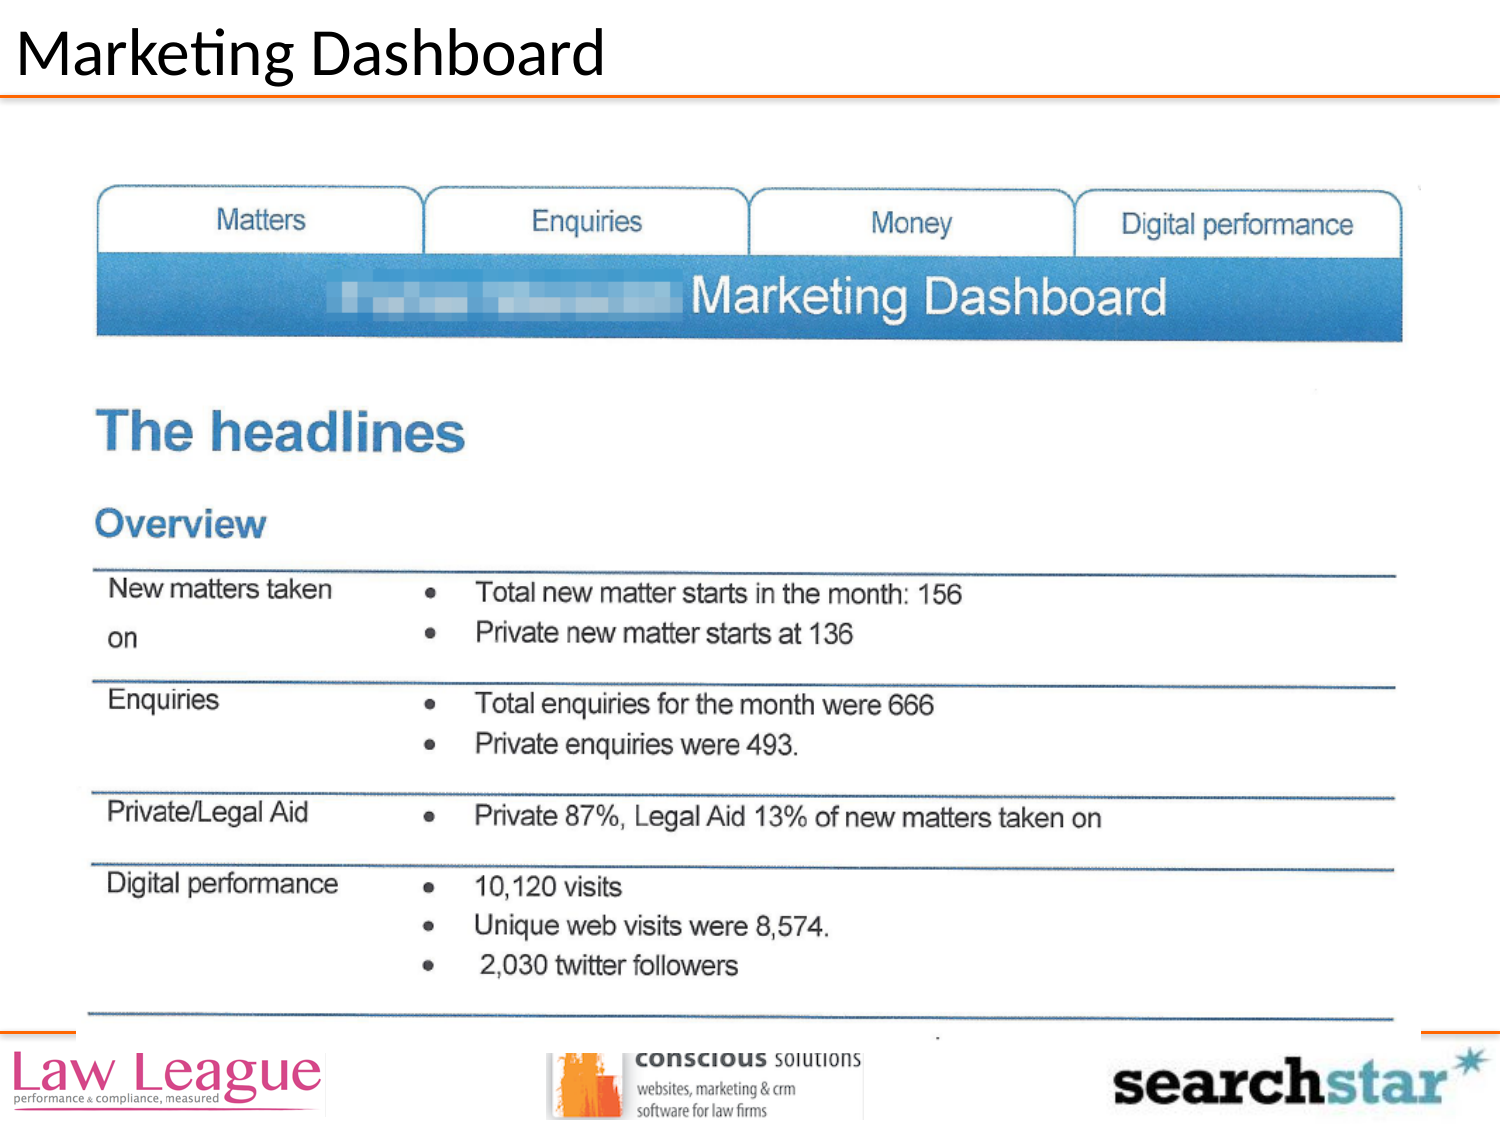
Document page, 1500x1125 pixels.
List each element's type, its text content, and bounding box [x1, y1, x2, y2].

picture [7, 172, 1496, 1124]
title Marketing Dashboard [0, 0, 1350, 97]
